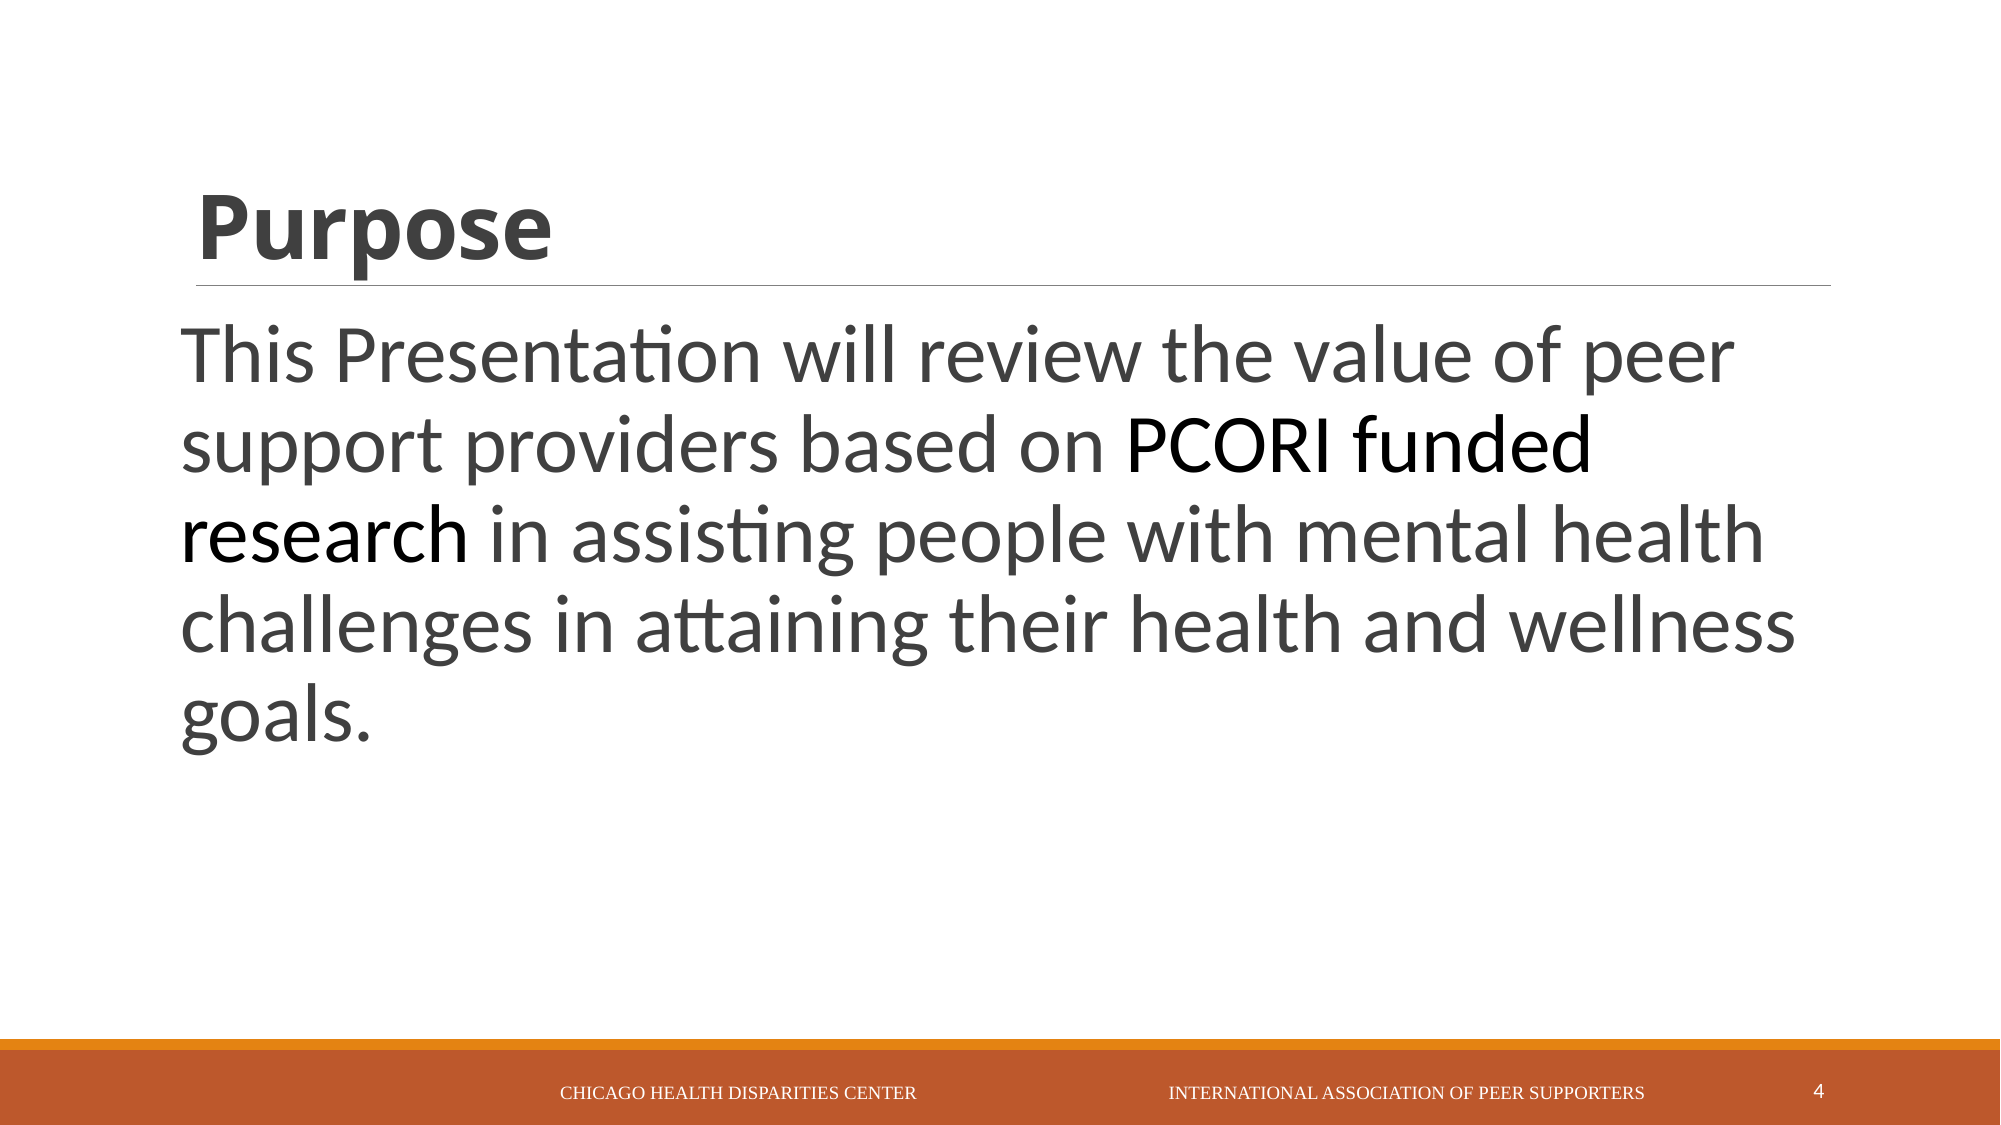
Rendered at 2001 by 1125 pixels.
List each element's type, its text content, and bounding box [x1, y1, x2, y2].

list This Presentation will review the value of peer support providers based on PCORI funded research in assisting people with mental health challenges in attaining their health and wellness goals. [180, 302, 1830, 963]
slide_number 4 [1624, 1059, 1840, 1120]
title Purpose [180, 47, 1830, 285]
footer Chicago Health Disparities Center International Association of Peer Supporters [531, 1058, 1674, 1125]
